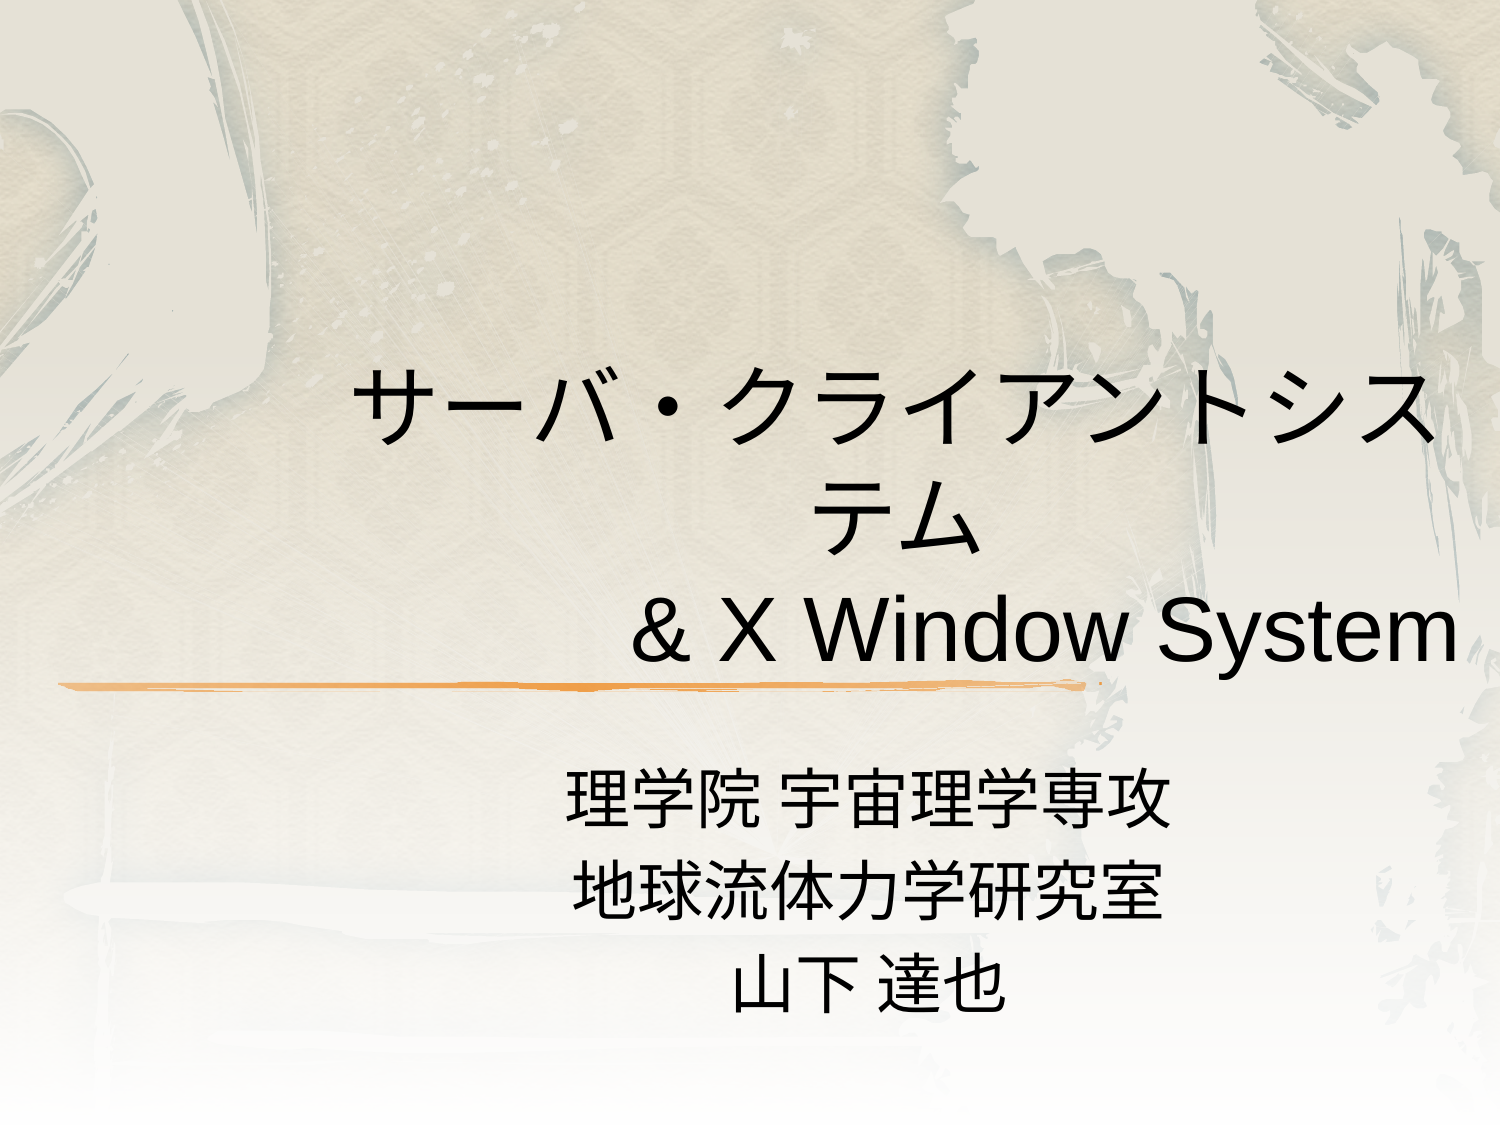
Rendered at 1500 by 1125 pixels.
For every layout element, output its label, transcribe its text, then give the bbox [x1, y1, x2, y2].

subtitle 理学院 宇宙理学専攻 地球流体力学研究室 山下 達也 [300, 750, 1438, 1032]
title サーバ・クライアントシステム & X Window System [292, 299, 1500, 688]
